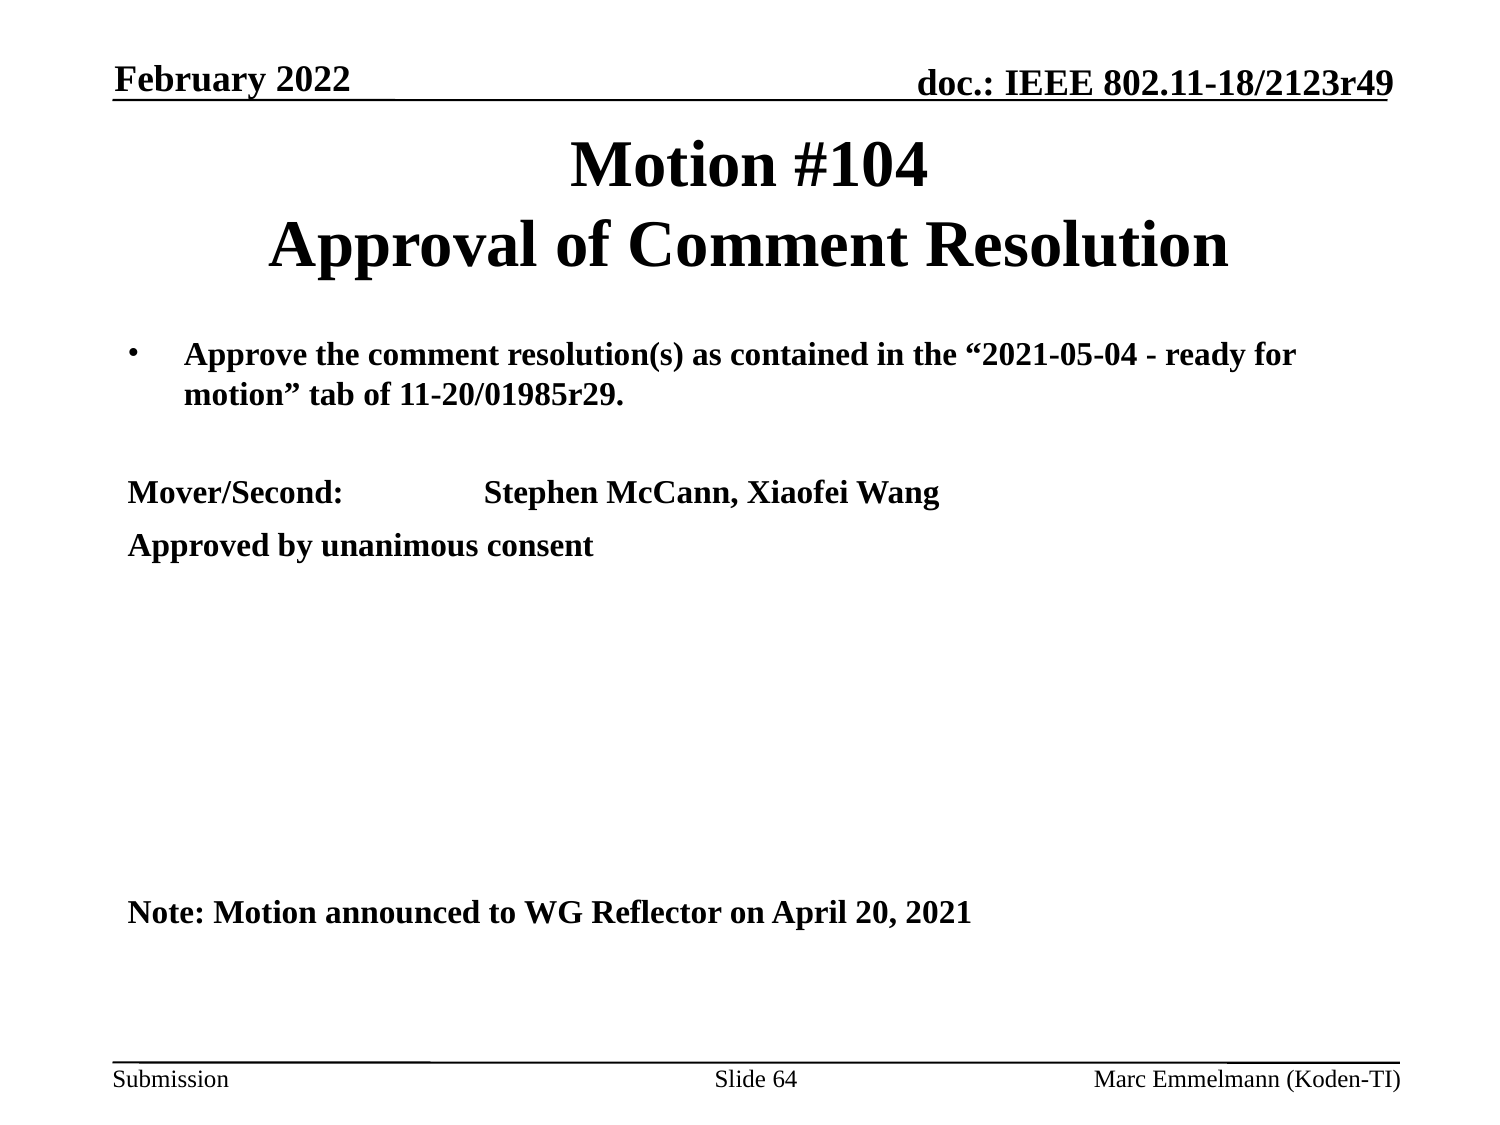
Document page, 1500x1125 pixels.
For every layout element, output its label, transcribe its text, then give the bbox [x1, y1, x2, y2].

title Motion #104 Approval of Comment Resolution [112, 112, 1388, 288]
slide_number Slide 64 [712, 1061, 800, 1123]
list Approve the comment resolution(s) as contained in the “2021-05-04 - ready for motion” tab of 11-20/01985r29. Mover/Second: Stephen McCann, Xiaofei Wang Approved by unanimous consent Note: Motion announced to WG Reflector on April 20, 2021 [112, 324, 1388, 1000]
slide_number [114, 54, 423, 100]
footer Marc Emmelmann (Koden-TI) [878, 1061, 1402, 1093]
